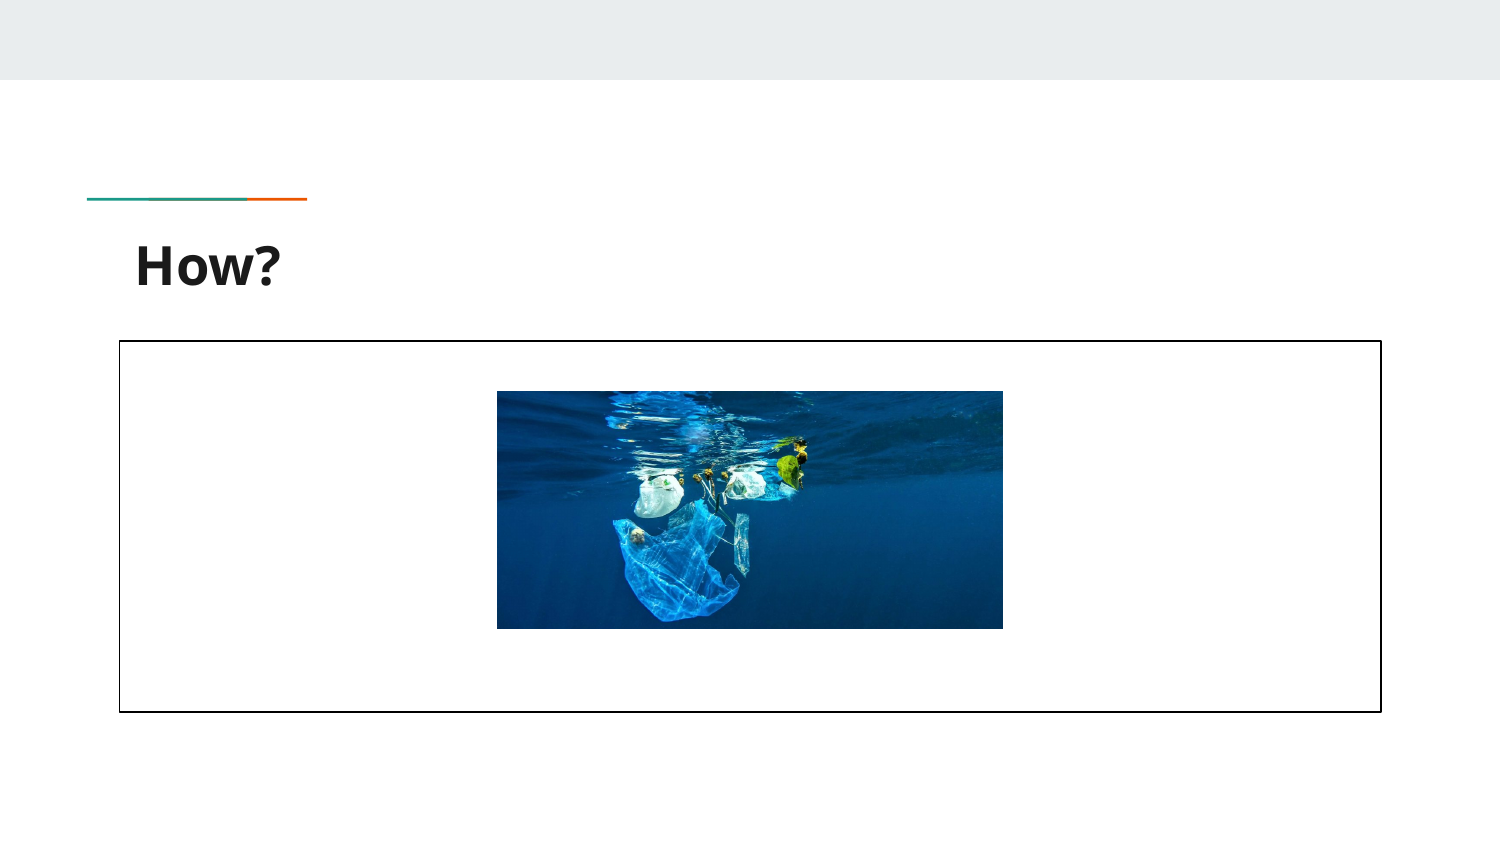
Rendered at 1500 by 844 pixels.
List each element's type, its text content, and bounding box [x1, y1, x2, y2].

title How? [119, 216, 1381, 305]
picture [497, 391, 1003, 629]
list [119, 341, 1381, 712]
